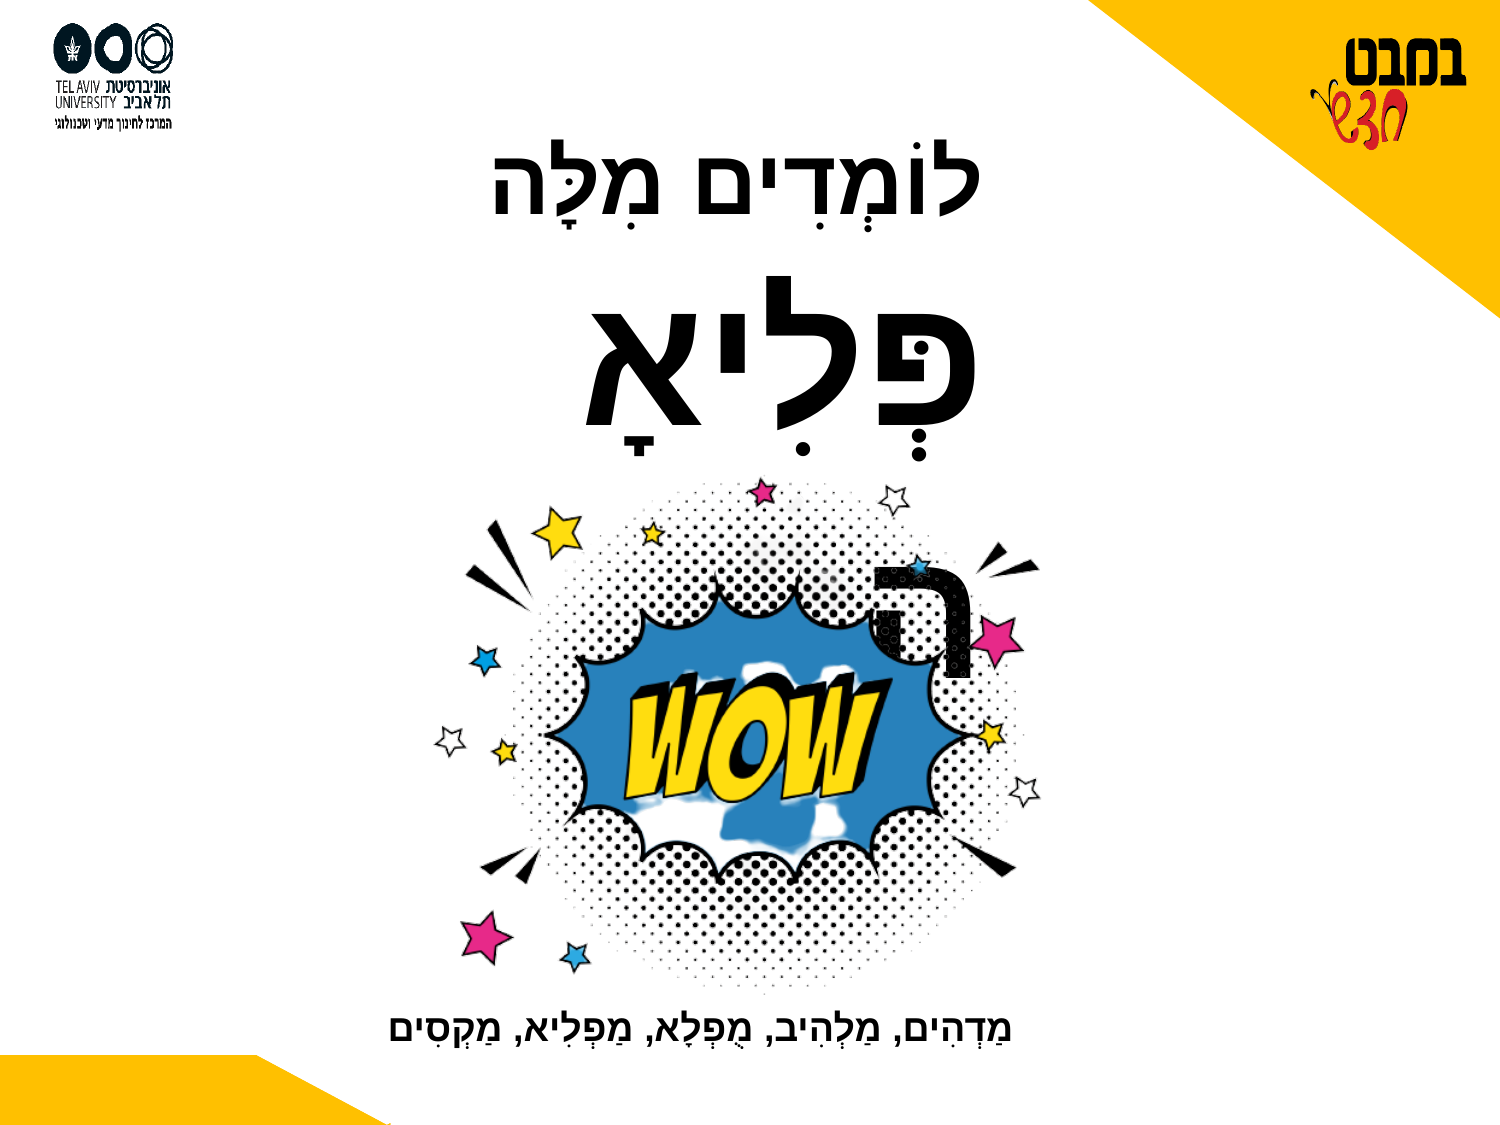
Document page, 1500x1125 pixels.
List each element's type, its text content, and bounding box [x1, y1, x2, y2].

text_box מַדְהִים, מַלְהִיב, מֻפְלָא, מַפְלִיא, מַקְסִים [278, 990, 1029, 1057]
text_box פְּלִיאָה [476, 202, 1000, 457]
picture [412, 457, 1064, 1013]
picture [52, 16, 174, 142]
text_box לוֹמְדִים מִלָּה [374, 114, 1098, 241]
picture [1309, 37, 1467, 151]
